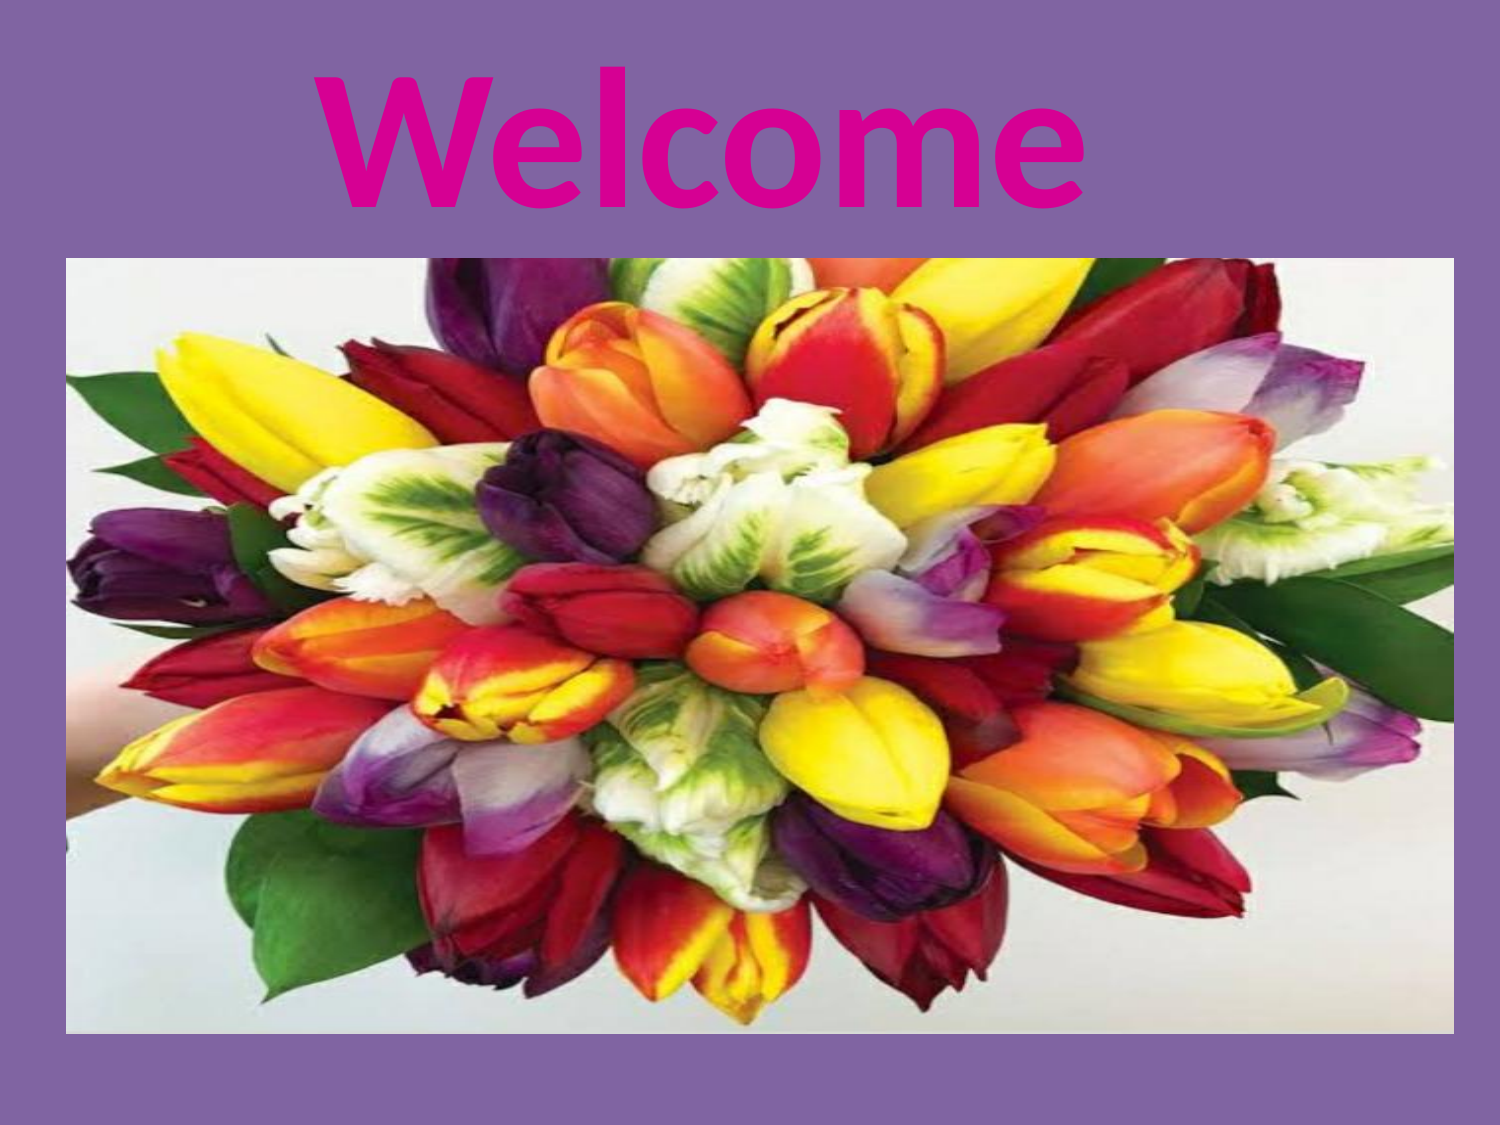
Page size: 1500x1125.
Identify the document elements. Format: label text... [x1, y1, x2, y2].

picture [66, 257, 1454, 1034]
text_box Welcome [206, 0, 1198, 255]
